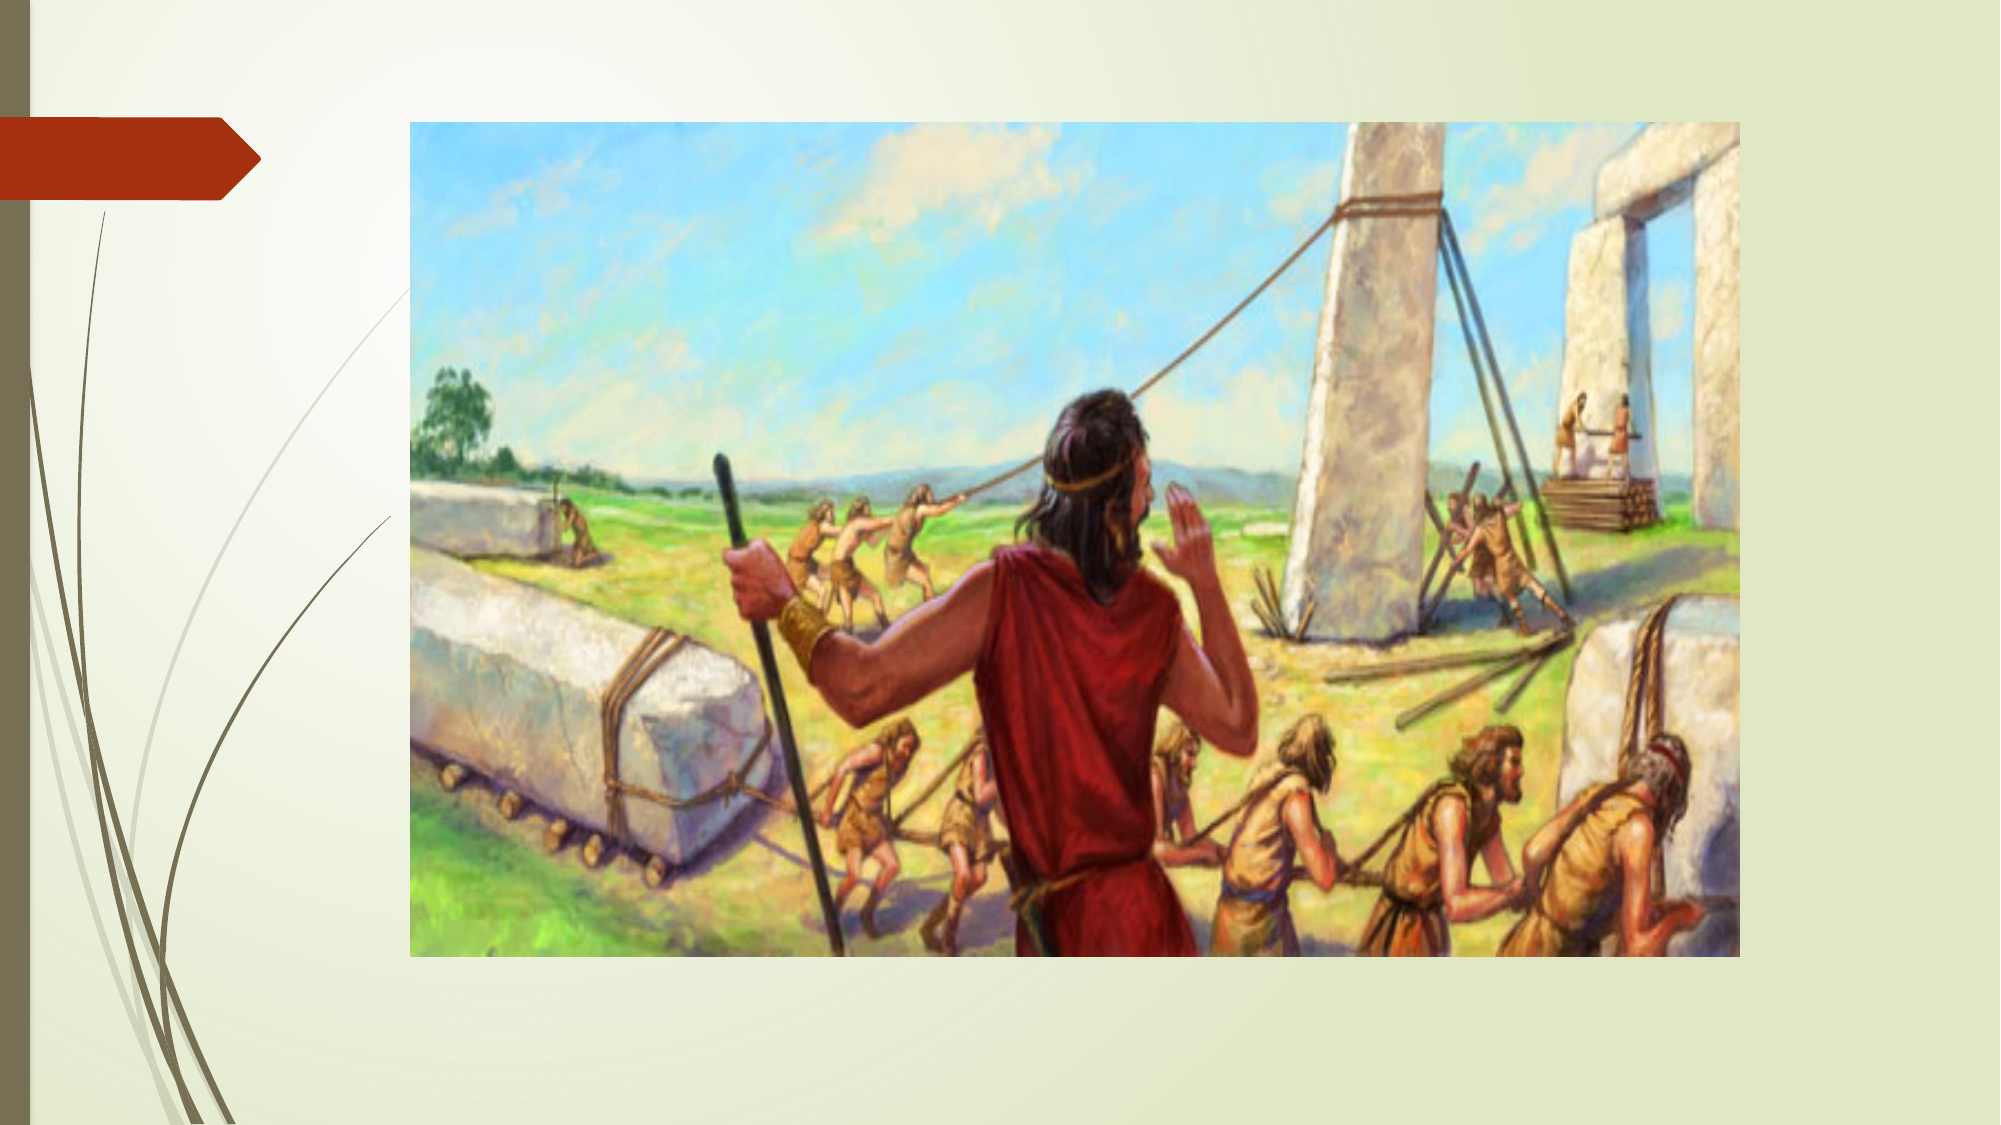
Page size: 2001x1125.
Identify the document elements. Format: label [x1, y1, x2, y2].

picture [410, 122, 1740, 957]
